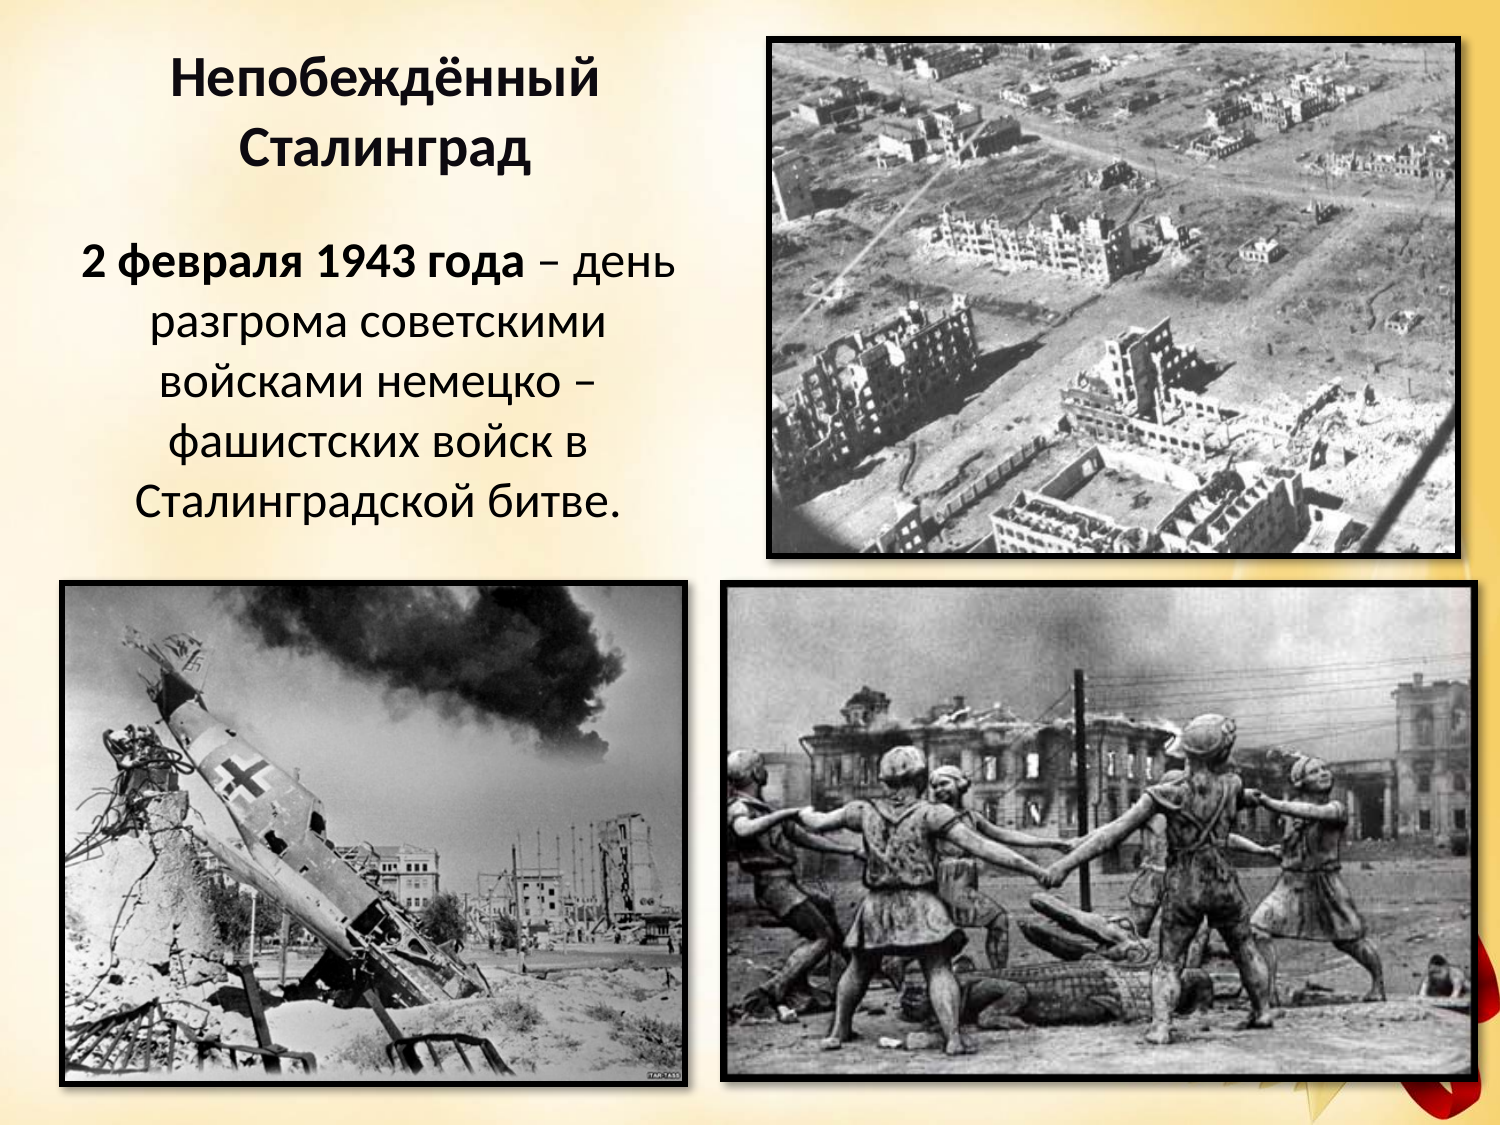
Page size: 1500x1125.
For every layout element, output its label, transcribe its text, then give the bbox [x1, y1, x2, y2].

picture [0, 0, 1500, 1125]
text_box 2 февраля 1943 года – день разгрома советскими войсками немецко – фашистских войск в Сталинградской битве. [62, 219, 694, 535]
text_box Непобеждённый Сталинград [68, 30, 703, 186]
